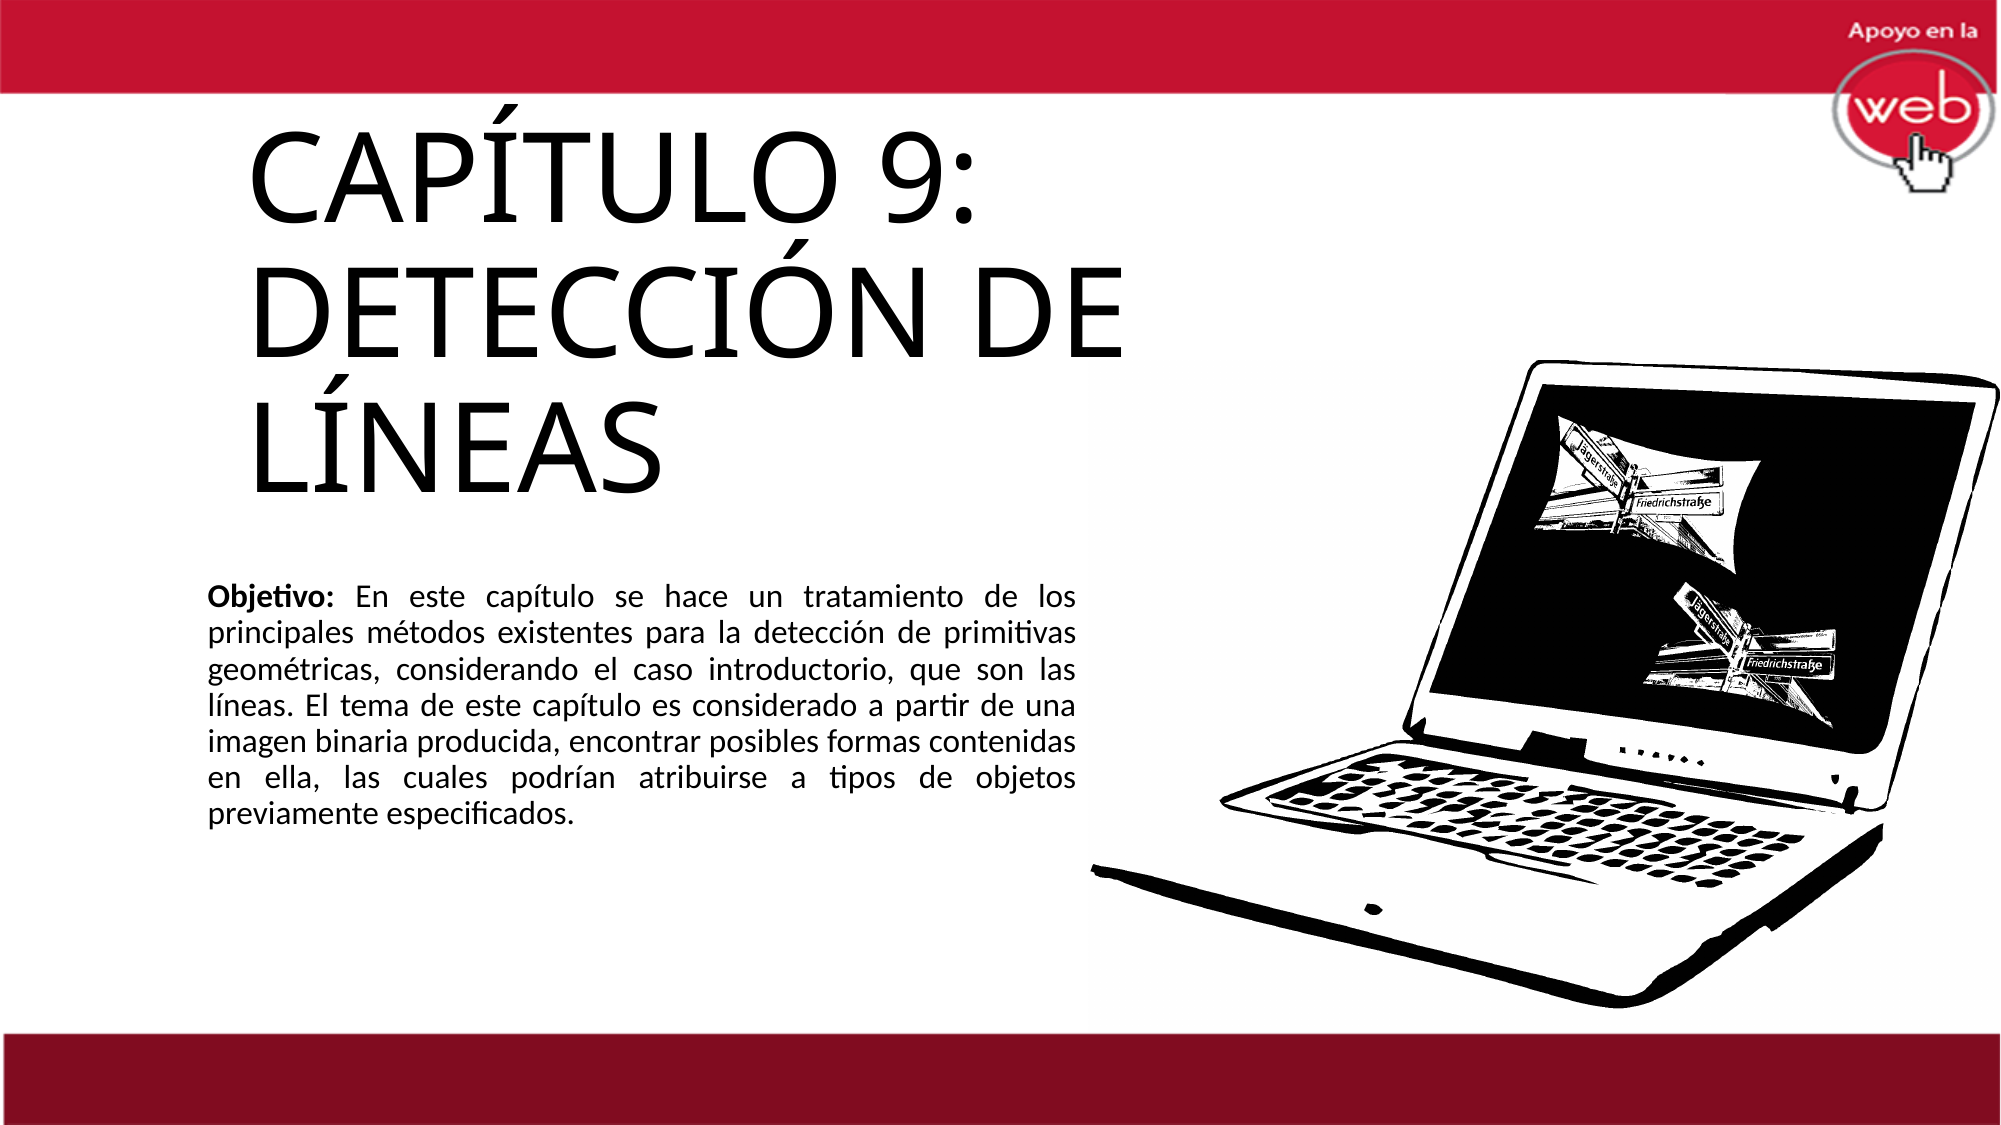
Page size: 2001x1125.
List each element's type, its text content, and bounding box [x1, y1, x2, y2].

title CAPÍTULO 9: DETECCIÓN DE LÍNEAS [230, 112, 1585, 528]
text_box Objetivo: En este capítulo se hace un tratamiento de los principales métodos existentes para la detección de primitivas geométricas, considerando el caso introductorio, que son las líneas. El tema de este capítulo es considerado a partir de una imagen binaria producida, encontrar posibles formas contenidas en ella, las cuales podrían atribuirse a tipos de objetos previamente especificados. [192, 571, 1088, 843]
picture [0, 0, 2001, 1125]
